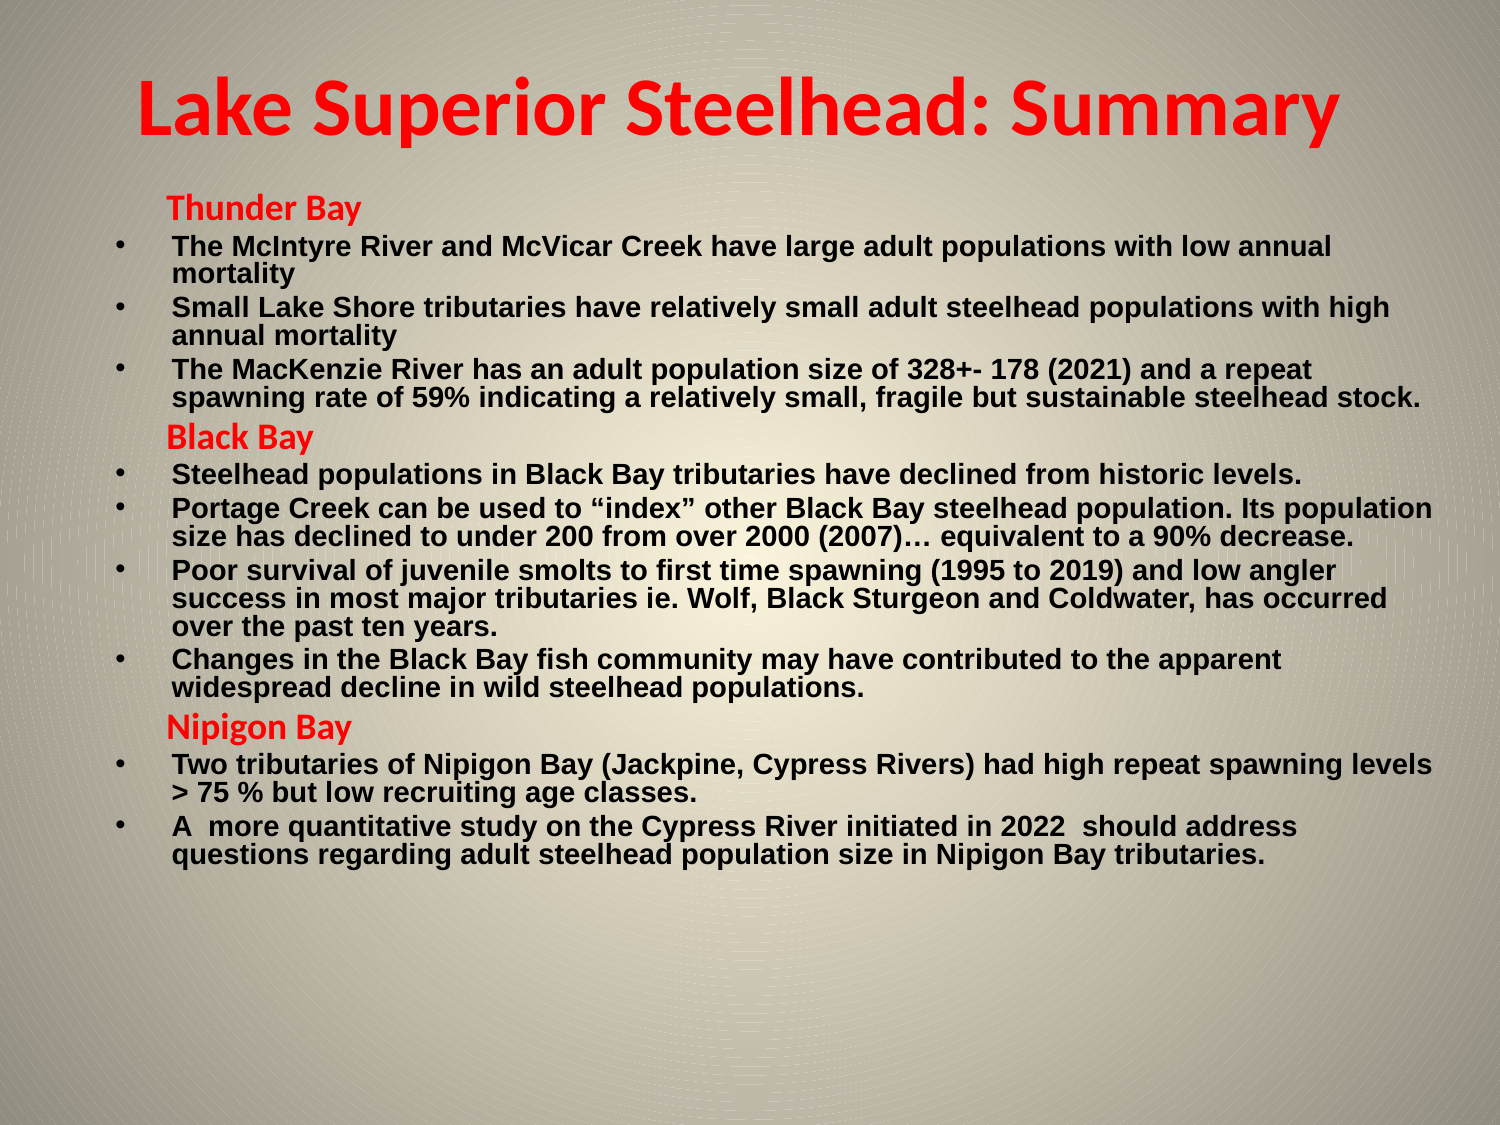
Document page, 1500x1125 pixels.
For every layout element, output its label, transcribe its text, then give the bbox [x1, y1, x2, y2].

title Lake Superior Steelhead: Summary [64, 0, 1415, 244]
list Thunder Bay The McIntyre River and McVicar Creek have large adult populations with low annual mortality Small Lake Shore tributaries have relatively small adult steelhead populations with high annual mortality The MacKenzie River has an adult population size of 328+- 178 (2021) and a repeat spawning rate of 59% indicating a relatively small, fragile but sustainable steelhead stock. Black Bay Steelhead populations in Black Bay tributaries have declined from historic levels. Portage Creek can be used to “index” other Black Bay steelhead population. Its population size has declined to under 200 from over 2000 (2007)… equivalent to a 90% decrease. Poor survival of juvenile smolts to first time spawning (1995 to 2019) and low angler success in most major tributaries ie. Wolf, Black Sturgeon and Coldwater, has occurred over the past ten years. Changes in the Black Bay fish community may have contributed to the apparent widespread decline in wild steelhead populations. Nipigon Bay Two tributaries of Nipigon Bay (Jackpine, Cypress Rivers) had high repeat spawning levels > 75 % but low recruiting age classes. A more quantitative study on the Cypress River initiated in 2022 should address questions regarding adult steelhead population size in Nipigon Bay tributaries. [100, 184, 1451, 1125]
